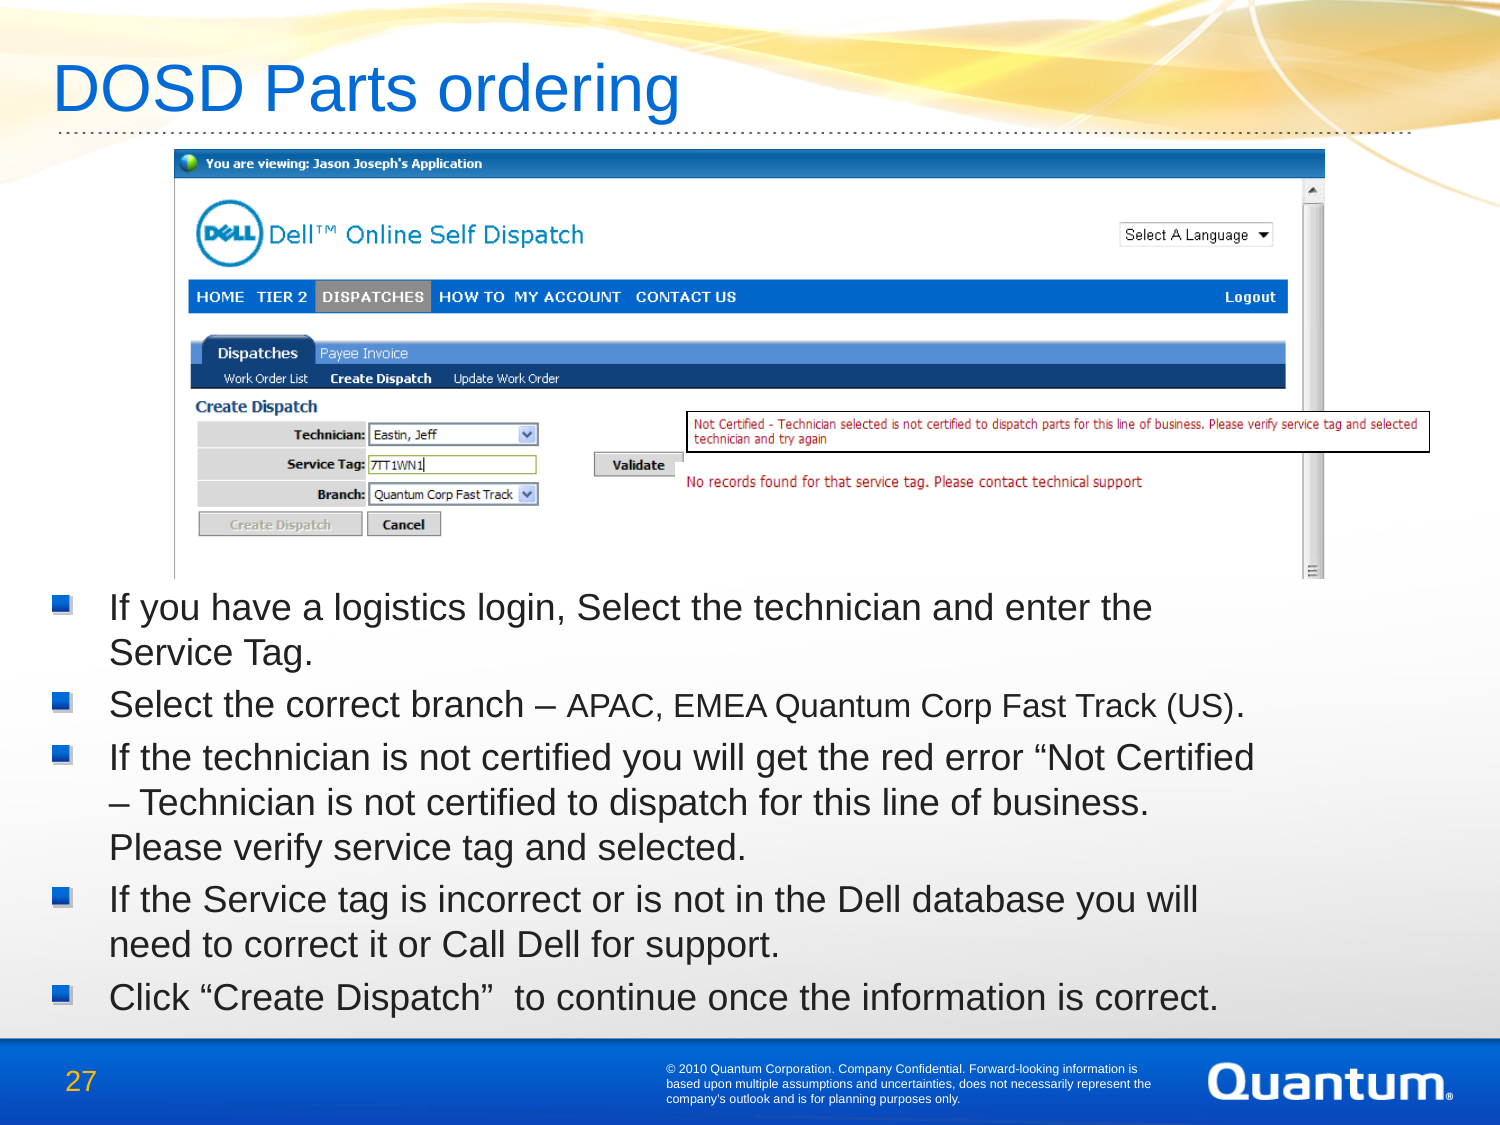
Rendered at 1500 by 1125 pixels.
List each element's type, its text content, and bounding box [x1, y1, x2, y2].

picture [174, 149, 1430, 579]
picture [52, 595, 73, 615]
footer © 2010 Quantum Corporation. Company Confidential. Forward-looking information is based upon multiple assumptions and uncertainties, does not necessarily represent the company’s outlook and is for planning purposes only. [651, 1053, 1190, 1120]
picture [7, 125, 1488, 142]
slide_number 27 [49, 1054, 138, 1109]
title DOSD Parts ordering [37, 32, 1463, 138]
picture [52, 692, 73, 713]
picture [52, 887, 73, 908]
picture [52, 745, 73, 765]
picture [52, 985, 73, 1005]
list If you have a logistics login, Select the technician and enter the Service Tag. Select the correct branch – APAC, EMEA Quantum Corp Fast Track (US). If the technician is not certified you will get the red error “Not Certified – Technician is not certified to dispatch for this line of business. Please verify service tag and selected. If the Service tag is incorrect or is not in the Dell database you will need to correct it or Call Dell for support. Click “Create Dispatch” to continue once the information is correct. [37, 574, 1276, 1026]
